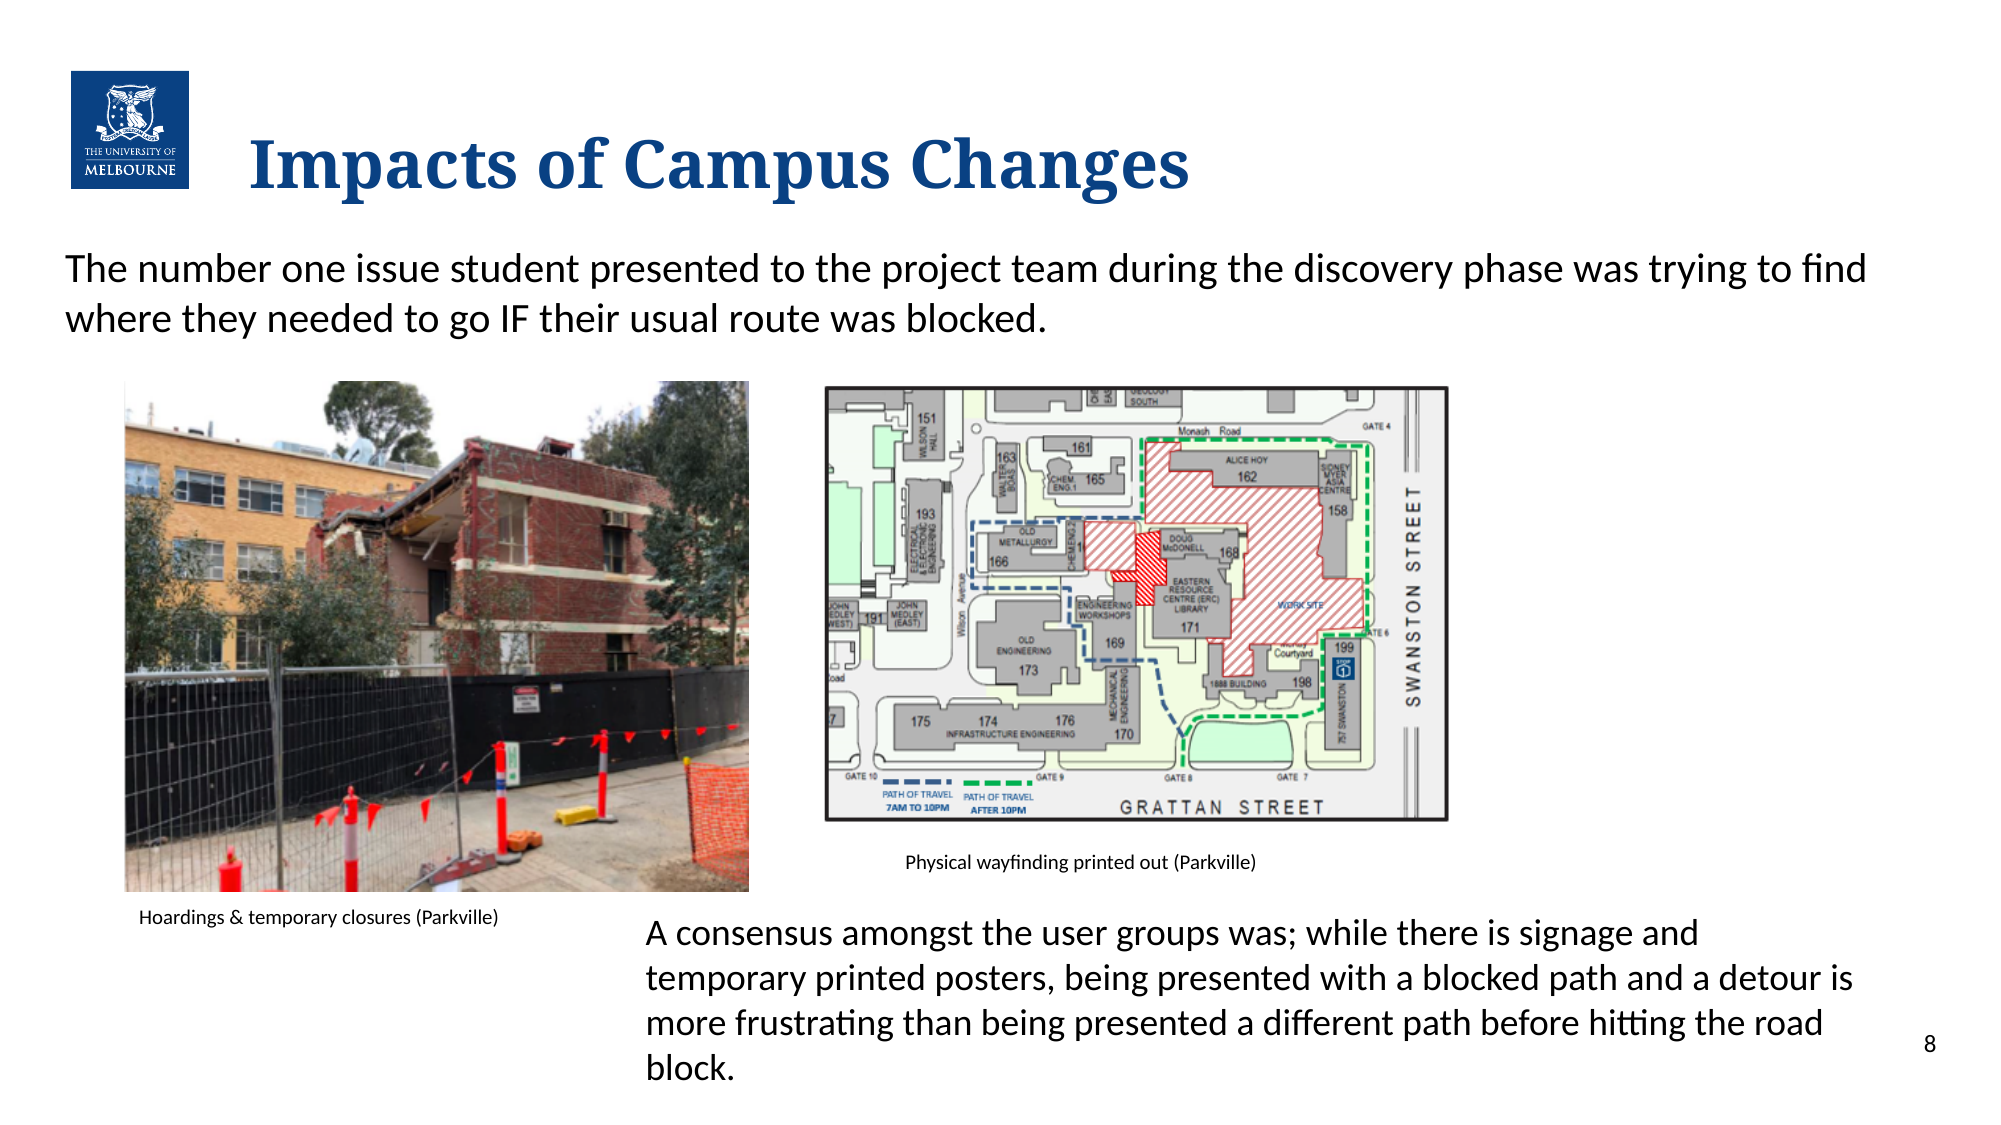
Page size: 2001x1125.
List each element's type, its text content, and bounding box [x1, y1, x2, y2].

slide_number 8 [1797, 1012, 1937, 1073]
text_box Physical wayfinding printed out (Parkville) [890, 841, 1412, 878]
picture [820, 381, 1454, 827]
picture [123, 381, 749, 892]
title Impacts of Campus Changes [234, 64, 1924, 211]
text_box Hoardings & temporary closures (Parkville) [124, 896, 645, 933]
list The number one issue student presented to the project team during the discovery phase was trying to find where they needed to go IF their usual route was blocked. [49, 233, 1922, 952]
text_box A consensus amongst the user groups was; while there is signage and temporary printed posters, being presented with a blocked path and a detour is more frustrating than being presented a different path before hitting the road block. [630, 900, 1876, 1061]
